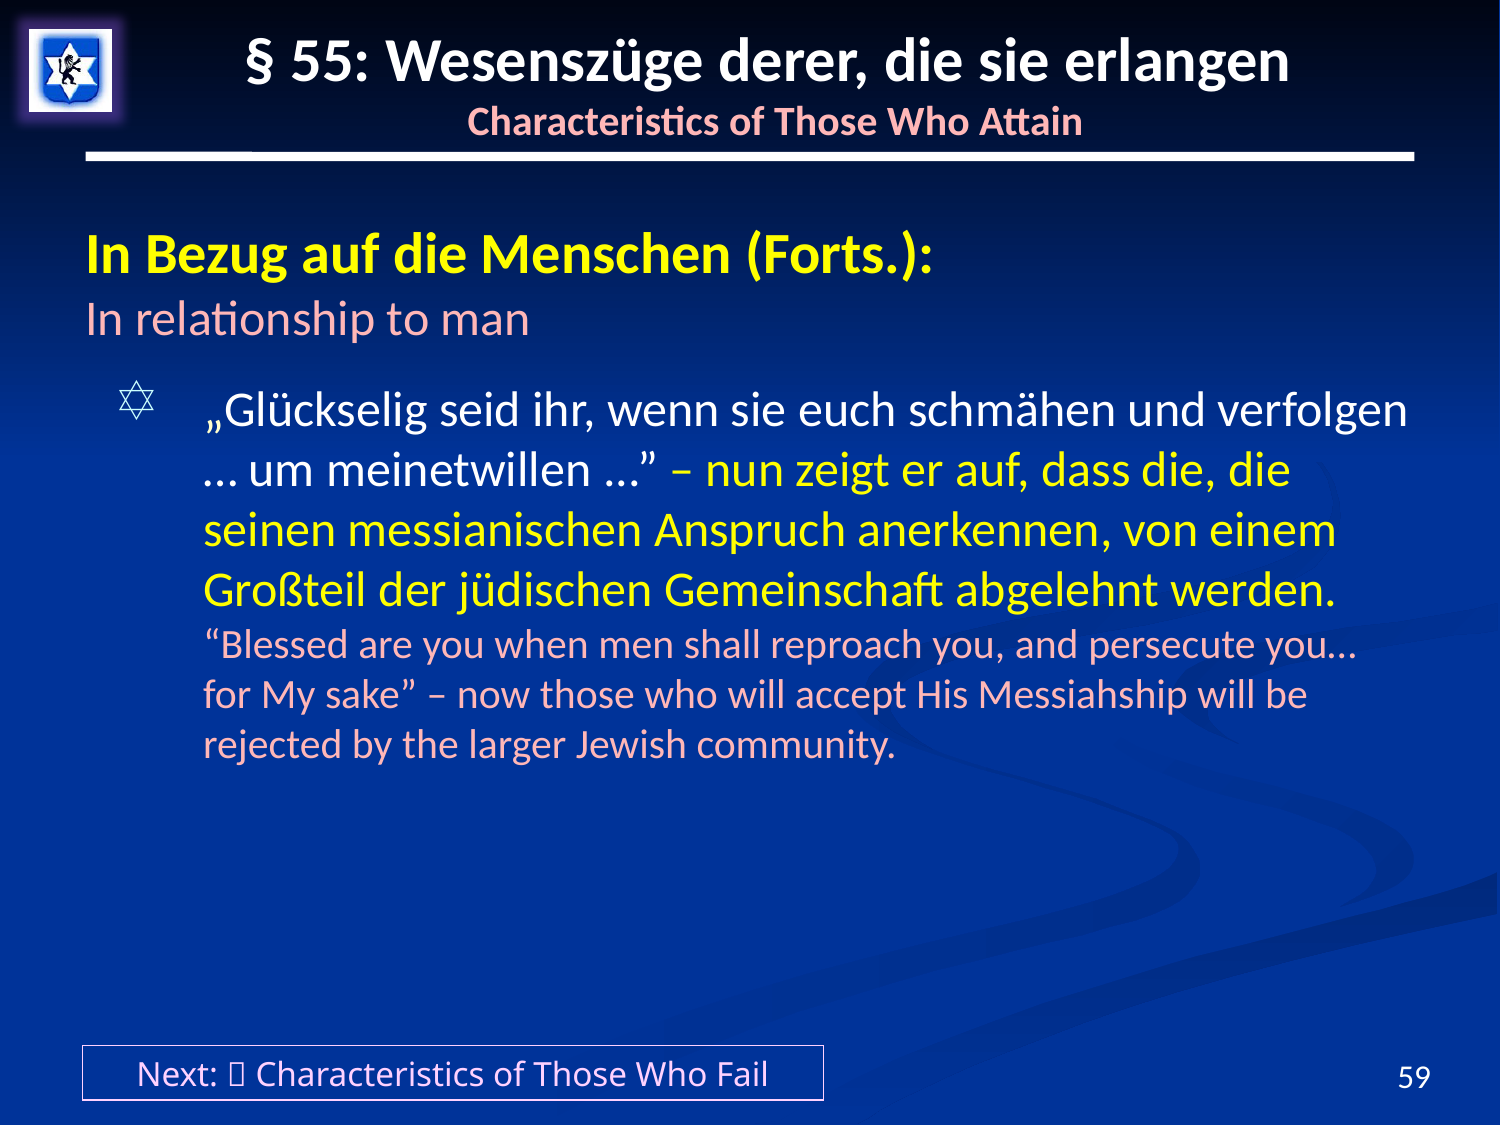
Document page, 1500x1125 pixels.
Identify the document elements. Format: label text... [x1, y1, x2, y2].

list In Bezug auf die Menschen (Forts.): In relationship to man „Glückselig seid ihr, wenn sie euch schmähen und verfolgen … um meinetwillen ...” – nun zeigt er auf, dass die, die seinen messianischen Anspruch anerkennen, von einem Großteil der jüdischen Gemeinschaft abgelehnt werden. “Blessed are you when men shall reproach you, and persecute you… for My sake” – now those who will accept His Messiahship will be rejected by the larger Jewish community. [85, 215, 1414, 1035]
slide_number 59 [1363, 1049, 1465, 1104]
title § 55: Wesenszüge derer, die sie erlangen Characteristics of Those Who Attain [137, 16, 1415, 146]
picture [29, 29, 112, 112]
text_box Next:  Characteristics of Those Who Fail [82, 1045, 824, 1100]
